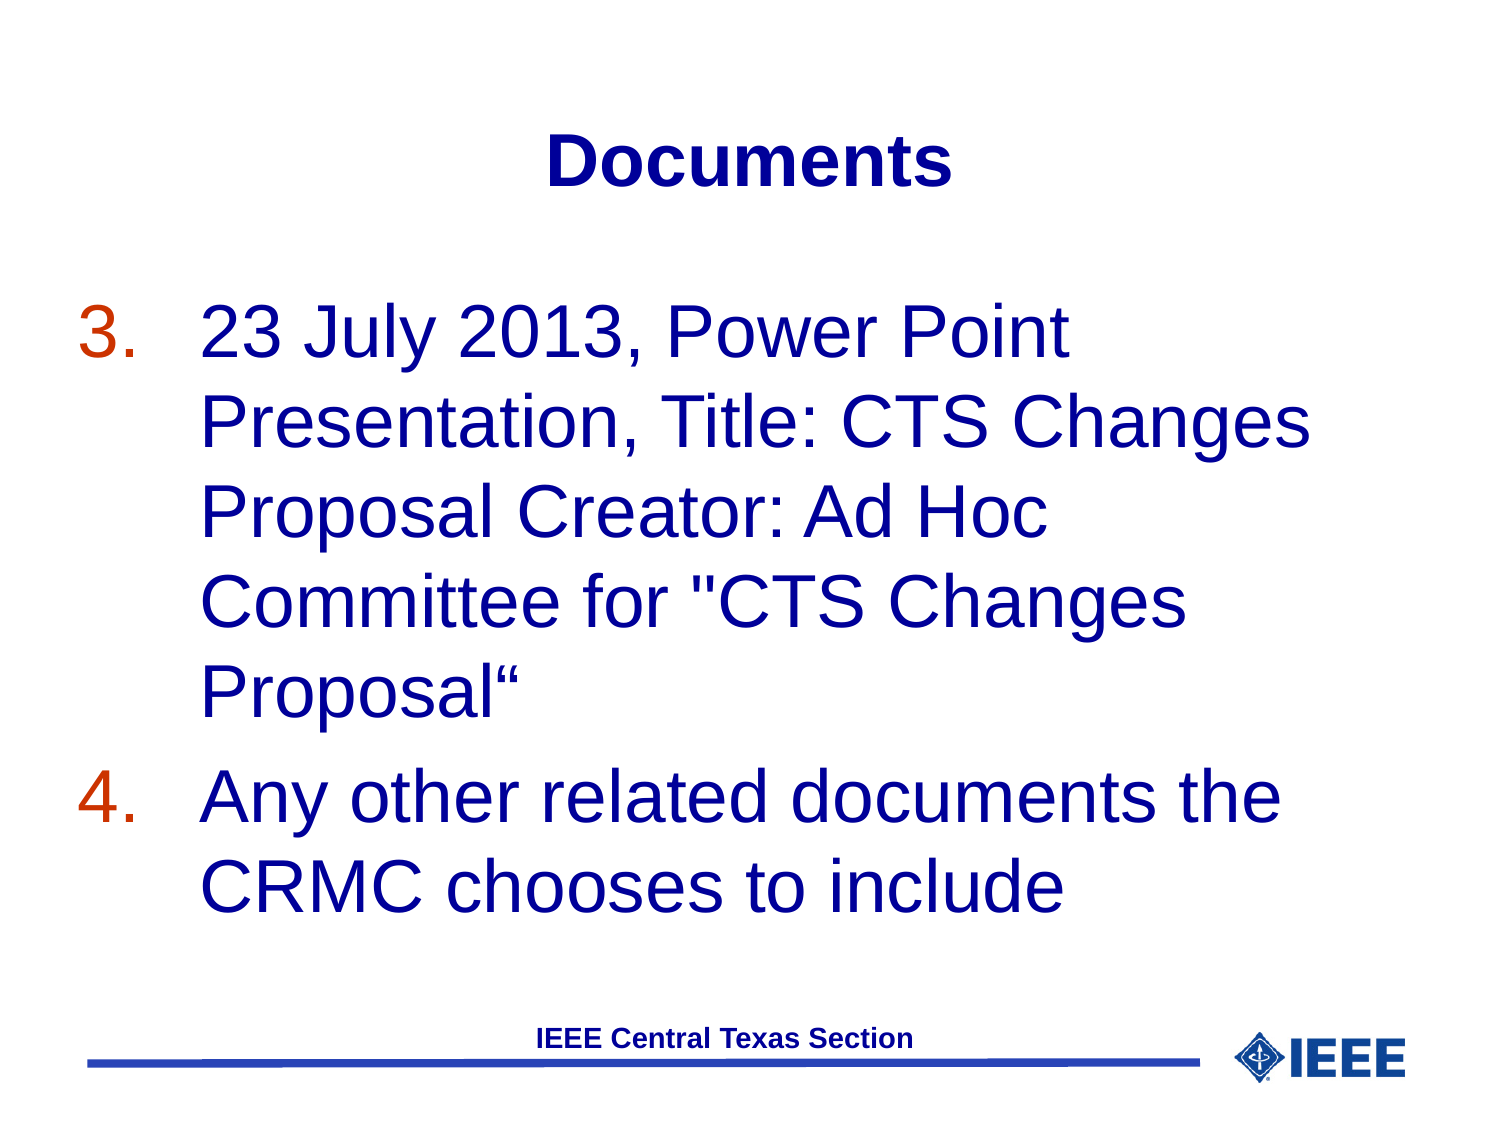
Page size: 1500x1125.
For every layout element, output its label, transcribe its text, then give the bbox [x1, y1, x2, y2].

list 23 July 2013, Power Point Presentation, Title: CTS Changes Proposal Creator: Ad Hoc Committee for "CTS Changes Proposal“ Any other related documents the CRMC chooses to include [62, 274, 1413, 963]
picture [1231, 1030, 1406, 1084]
title Documents [112, 62, 1388, 251]
